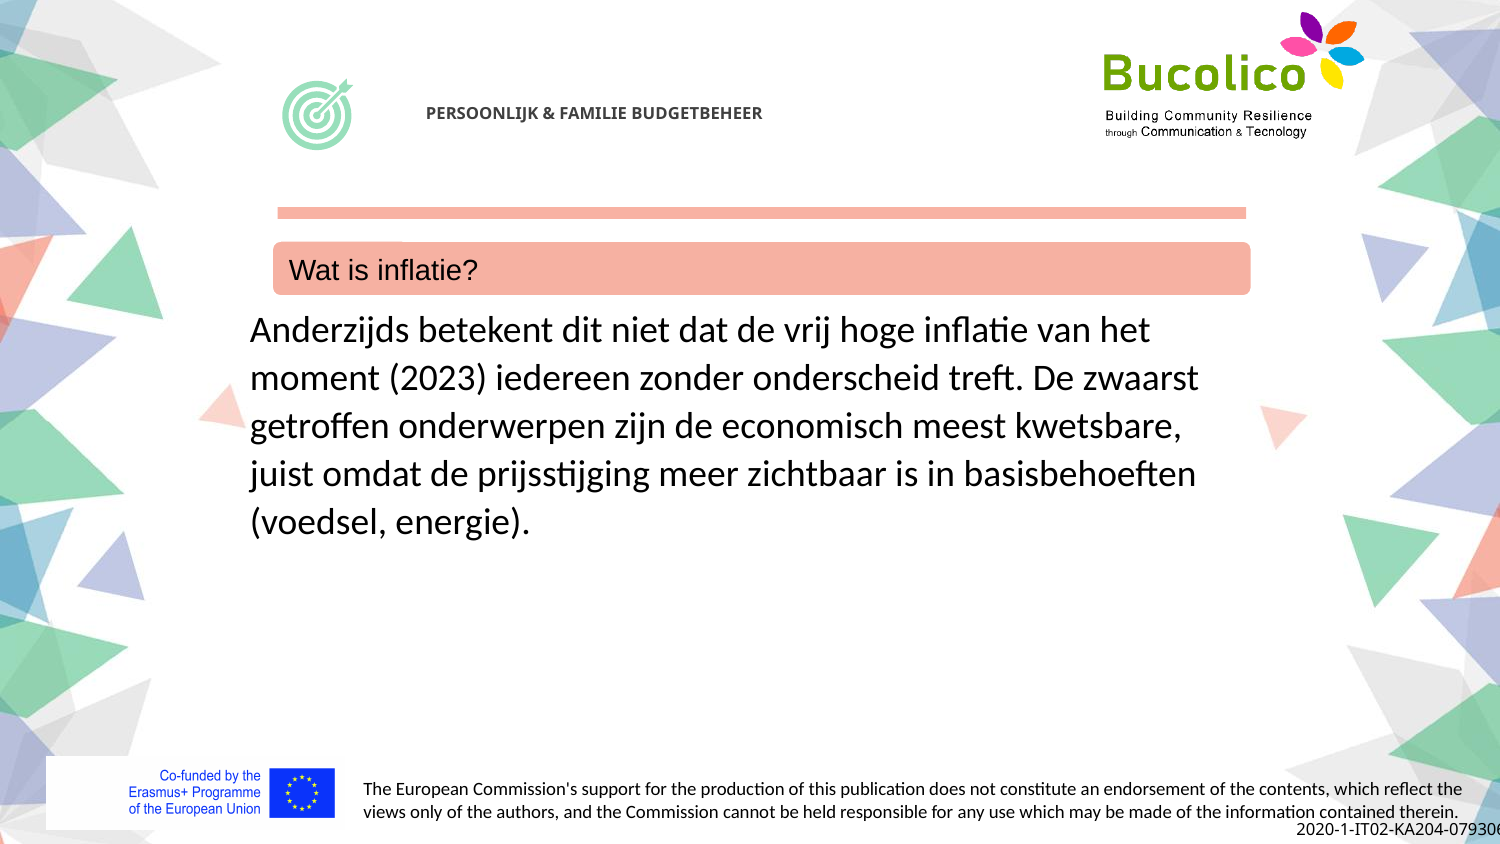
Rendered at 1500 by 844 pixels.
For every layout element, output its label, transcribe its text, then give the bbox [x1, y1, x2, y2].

picture [0, 0, 1500, 844]
list PERSOONLIJK & FAMILIE BUDGETBEHEER [410, 65, 1034, 161]
text_box [277, 207, 1247, 219]
text_box The European Commission's support for the production of this publication does not constitute an endorsement of the contents, which reflect the views only of the authors, and the Commission cannot be held responsible for any use which may be made of the information contained therein. [348, 769, 1486, 830]
text_box Wat is inflatie? [270, 239, 1253, 298]
text_box Anderzijds betekent dit niet dat de vrij hoge inflatie van het moment (2023) iedereen zonder onderscheid treft. De zwaarst getroffen onderwerpen zijn de economisch meest kwetsbare, juist omdat de prijsstijging meer zichtbaar is in basisbehoeften (voedsel, energie). [234, 293, 1247, 550]
text_box [282, 78, 354, 151]
